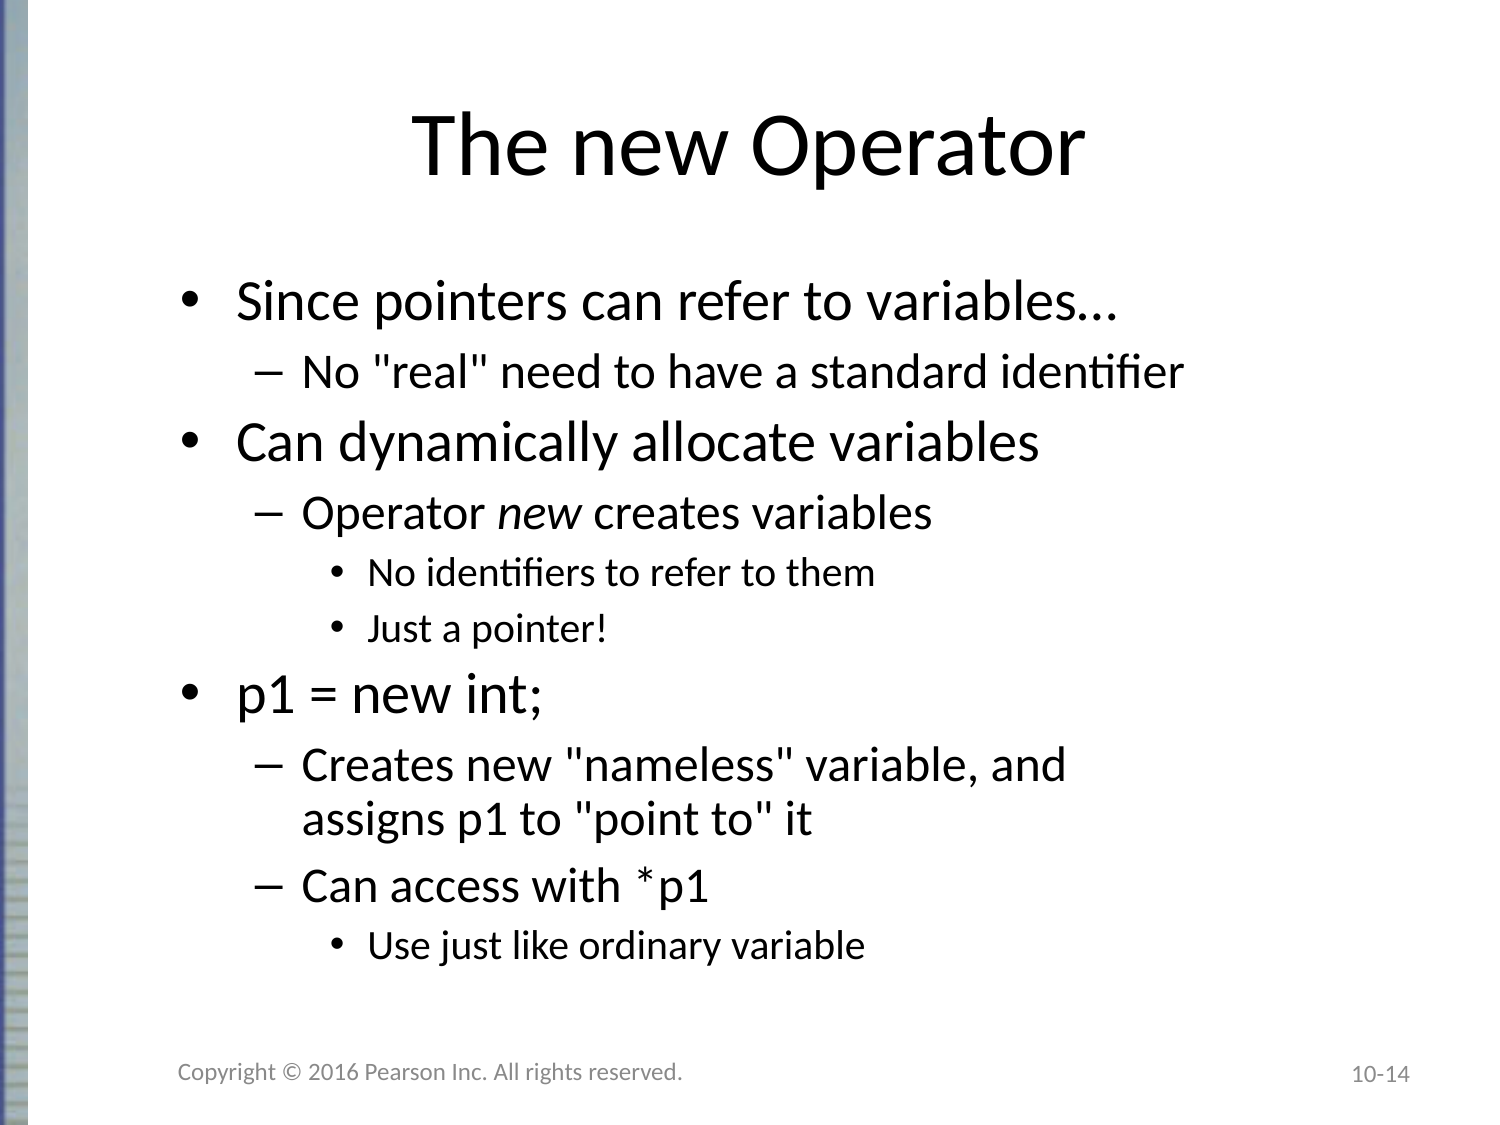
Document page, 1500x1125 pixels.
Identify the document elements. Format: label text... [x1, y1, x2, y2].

footer Copyright © 2016 Pearson Inc. All rights reserved. [75, 1040, 788, 1100]
title The new Operator [75, 45, 1425, 233]
slide_number 10-14 [1074, 1042, 1425, 1103]
picture [0, 0, 28, 1125]
list Since pointers can refer to variables… No "real" need to have a standard identifier Can dynamically allocate variables Operator new creates variables No identifiers to refer to them Just a pointer! p1 = new int; Creates new "nameless" variable, and assigns p1 to "point to" it Can access with *p1 Use just like ordinary variable [164, 262, 1447, 1016]
